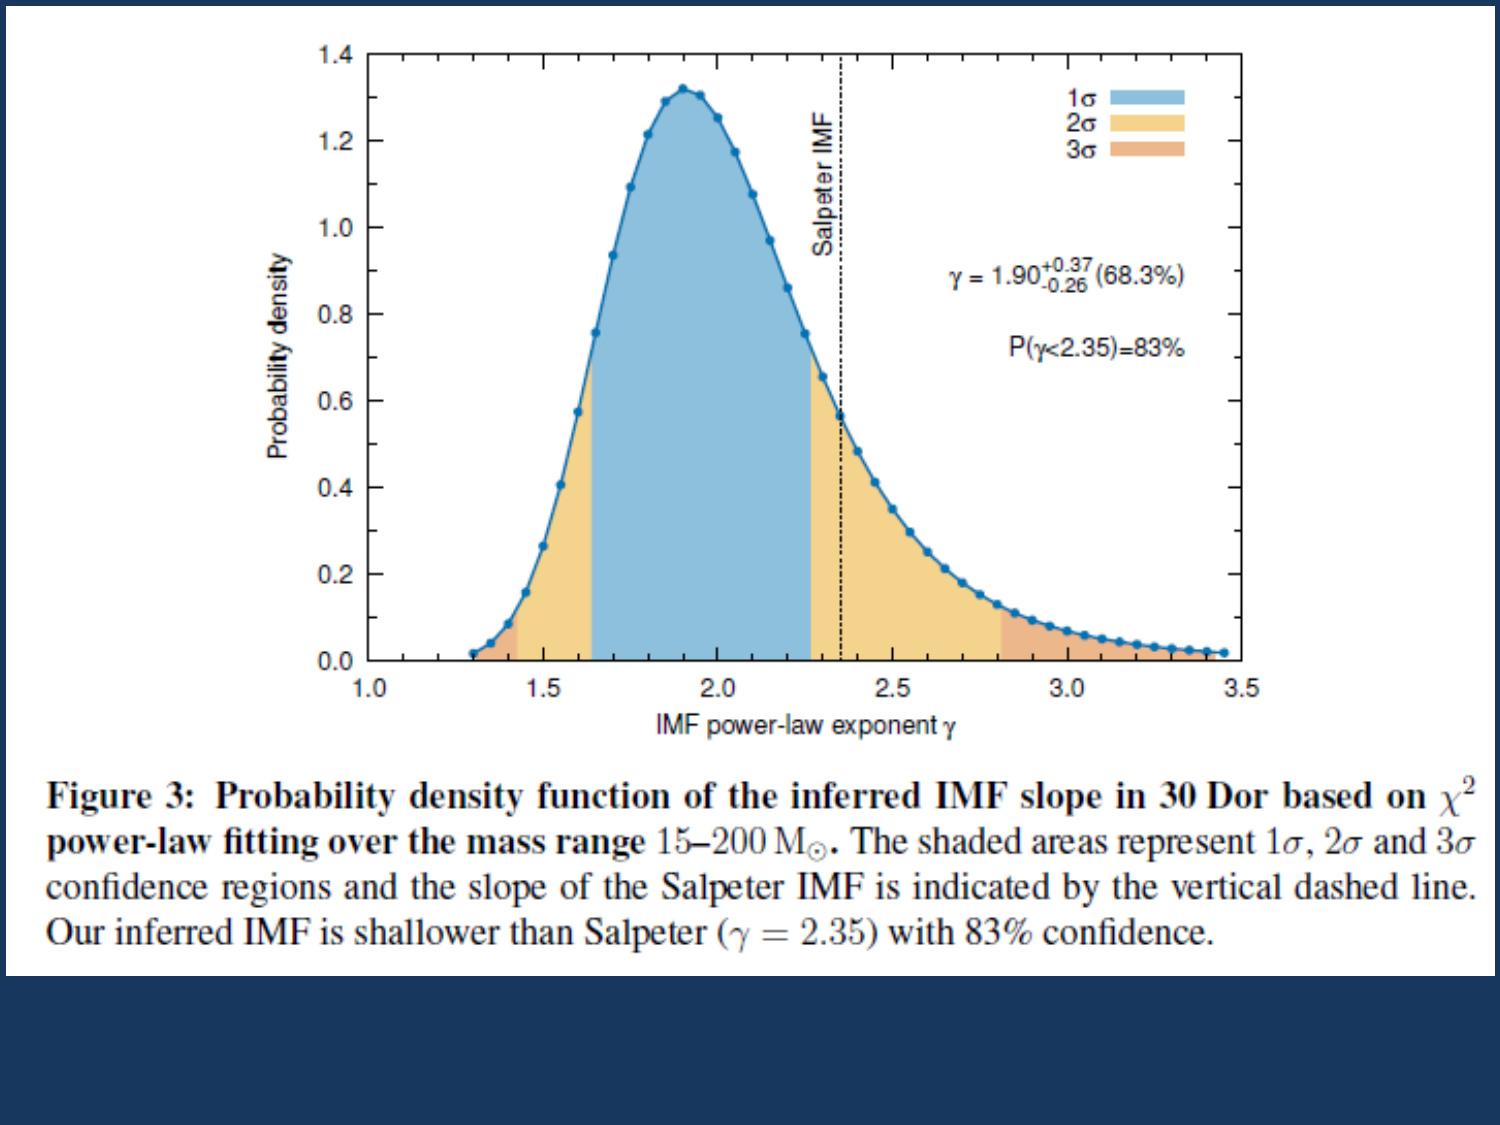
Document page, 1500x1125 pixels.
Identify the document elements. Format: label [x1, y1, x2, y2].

picture [6, 5, 1495, 977]
